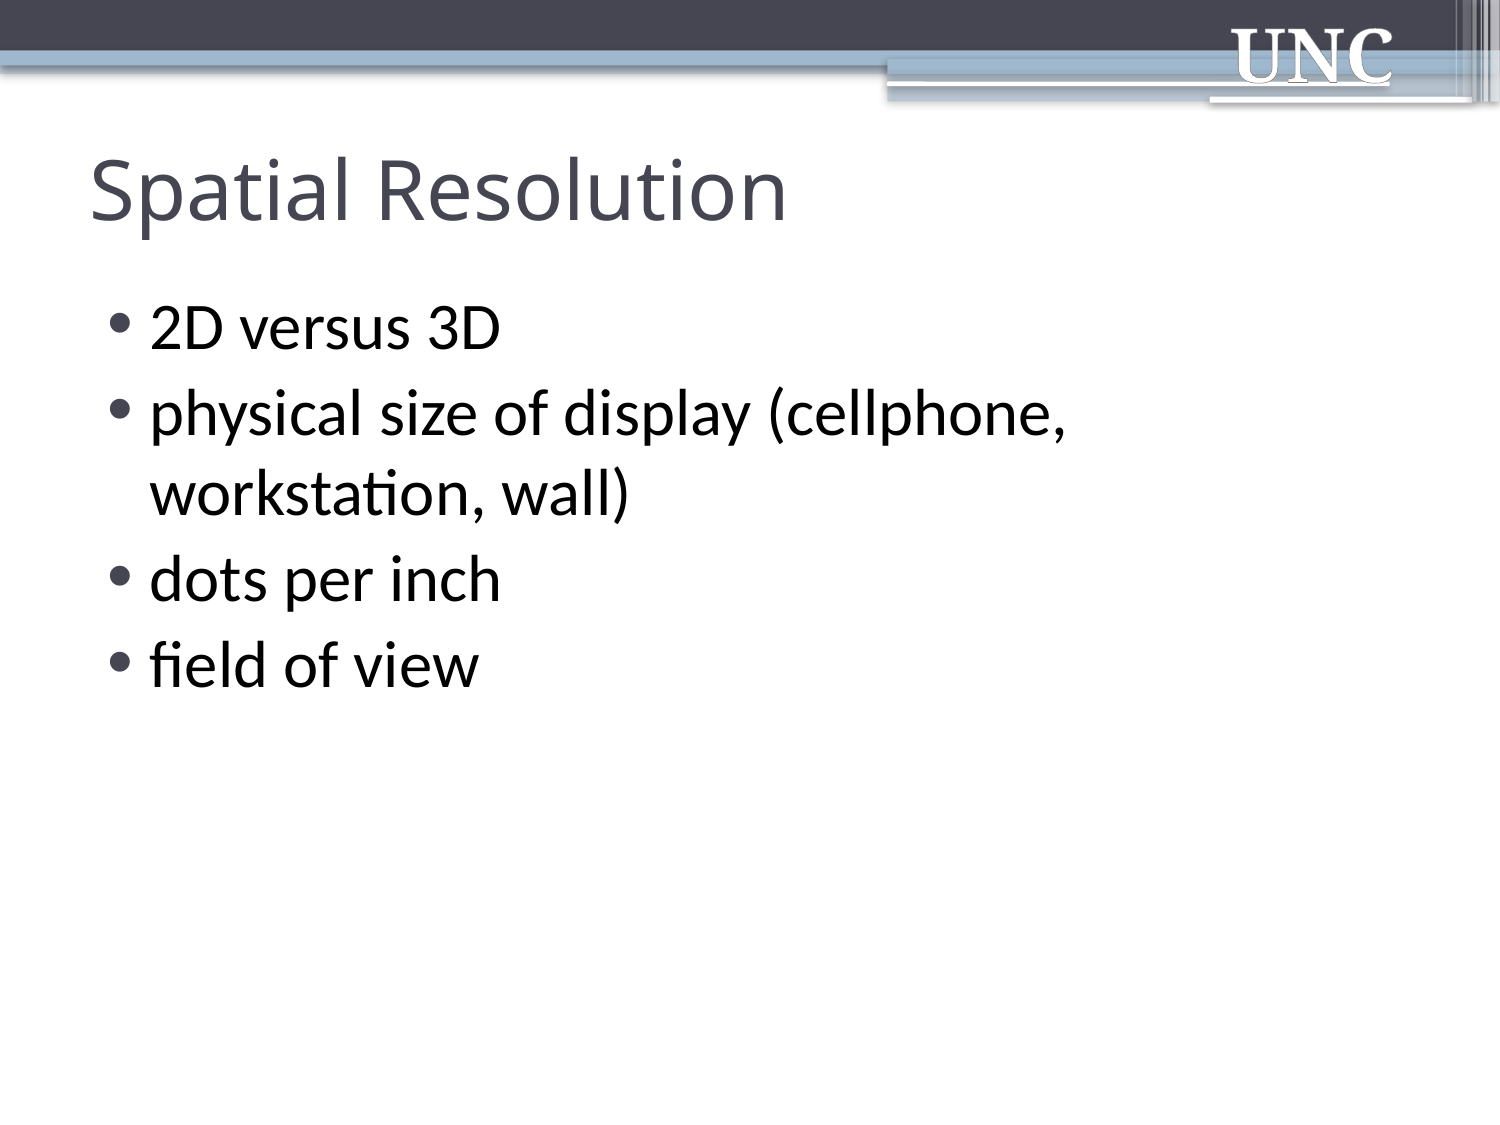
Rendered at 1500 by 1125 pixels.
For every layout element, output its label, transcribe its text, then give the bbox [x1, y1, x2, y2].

list 2D versus 3D physical size of display (cellphone, workstation, wall) dots per inch field of view [75, 275, 1425, 1066]
title Spatial Resolution [75, 99, 1425, 275]
